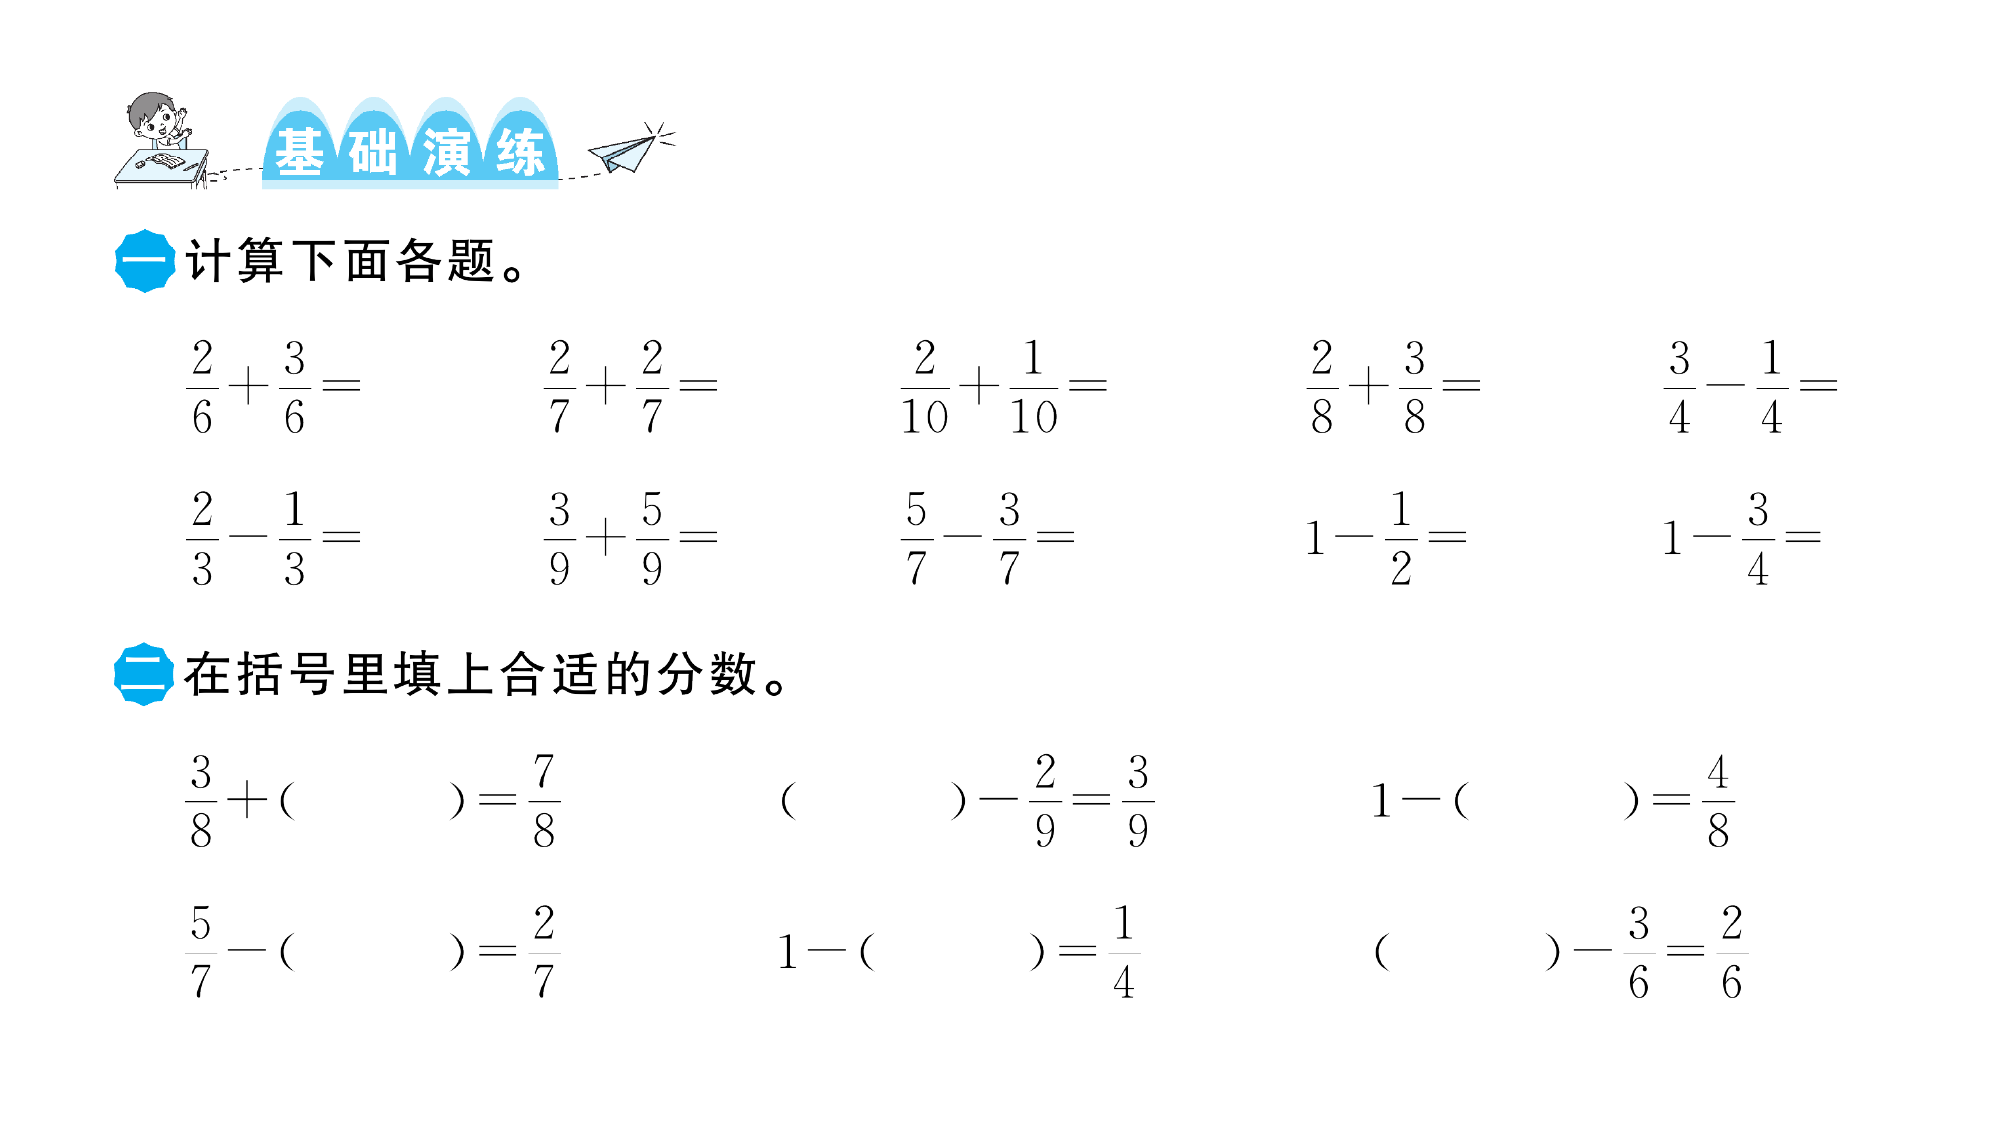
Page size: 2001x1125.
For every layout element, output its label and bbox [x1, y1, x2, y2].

picture [110, 618, 2000, 1021]
picture [110, 76, 2000, 612]
